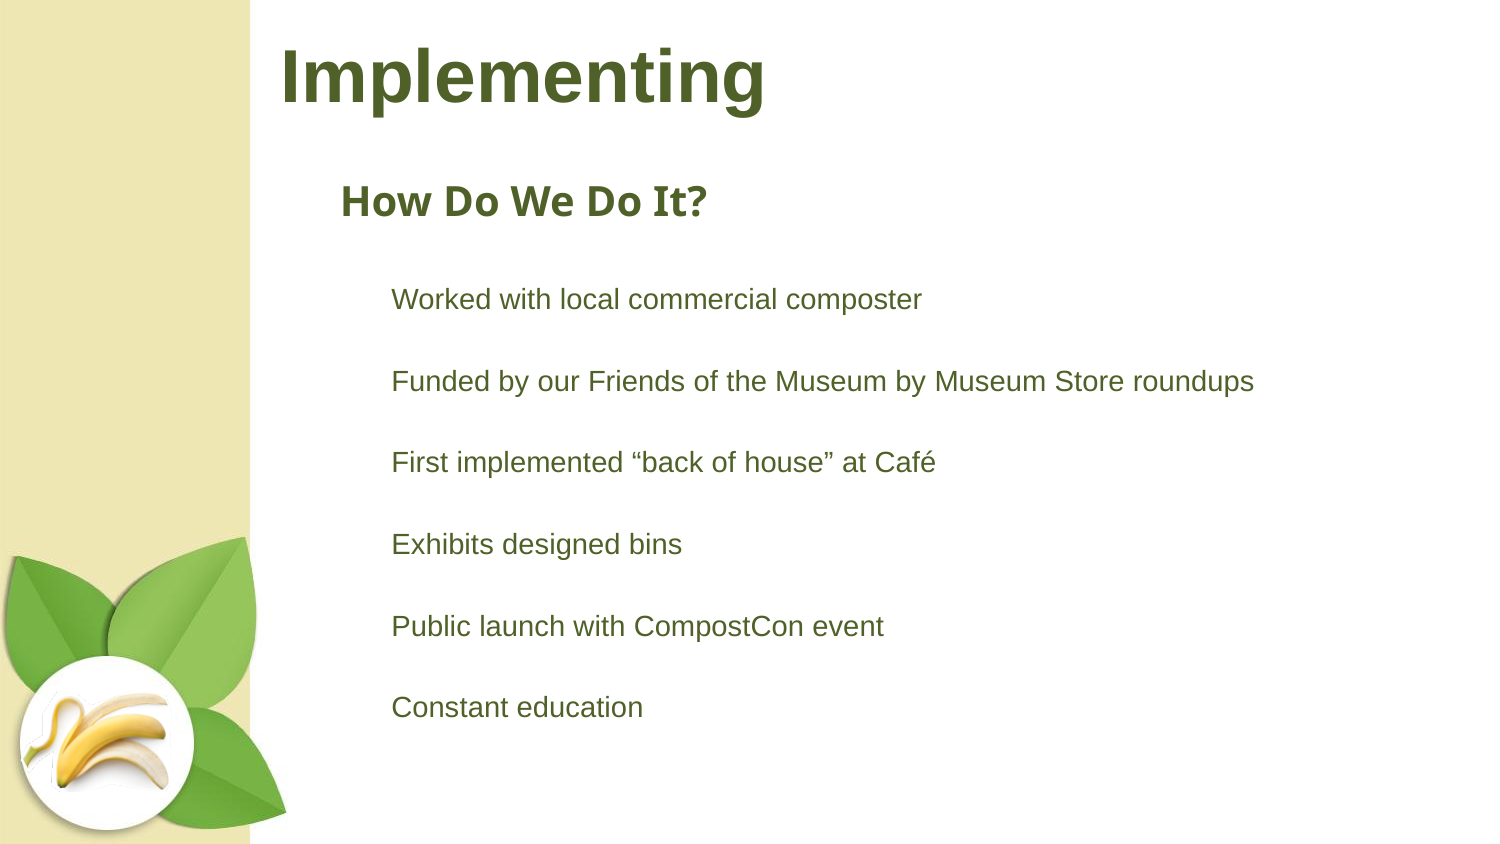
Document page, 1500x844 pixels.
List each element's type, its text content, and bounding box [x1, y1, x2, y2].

list How Do We Do It? [324, 161, 1459, 238]
list Worked with local commercial composter Funded by our Friends of the Museum by Museum Store roundups First implemented “back of house” at Café Exhibits designed bins Public launch with CompostCon event Constant education [326, 273, 1461, 765]
title Implementing [265, 0, 1500, 146]
picture [0, 0, 1500, 844]
